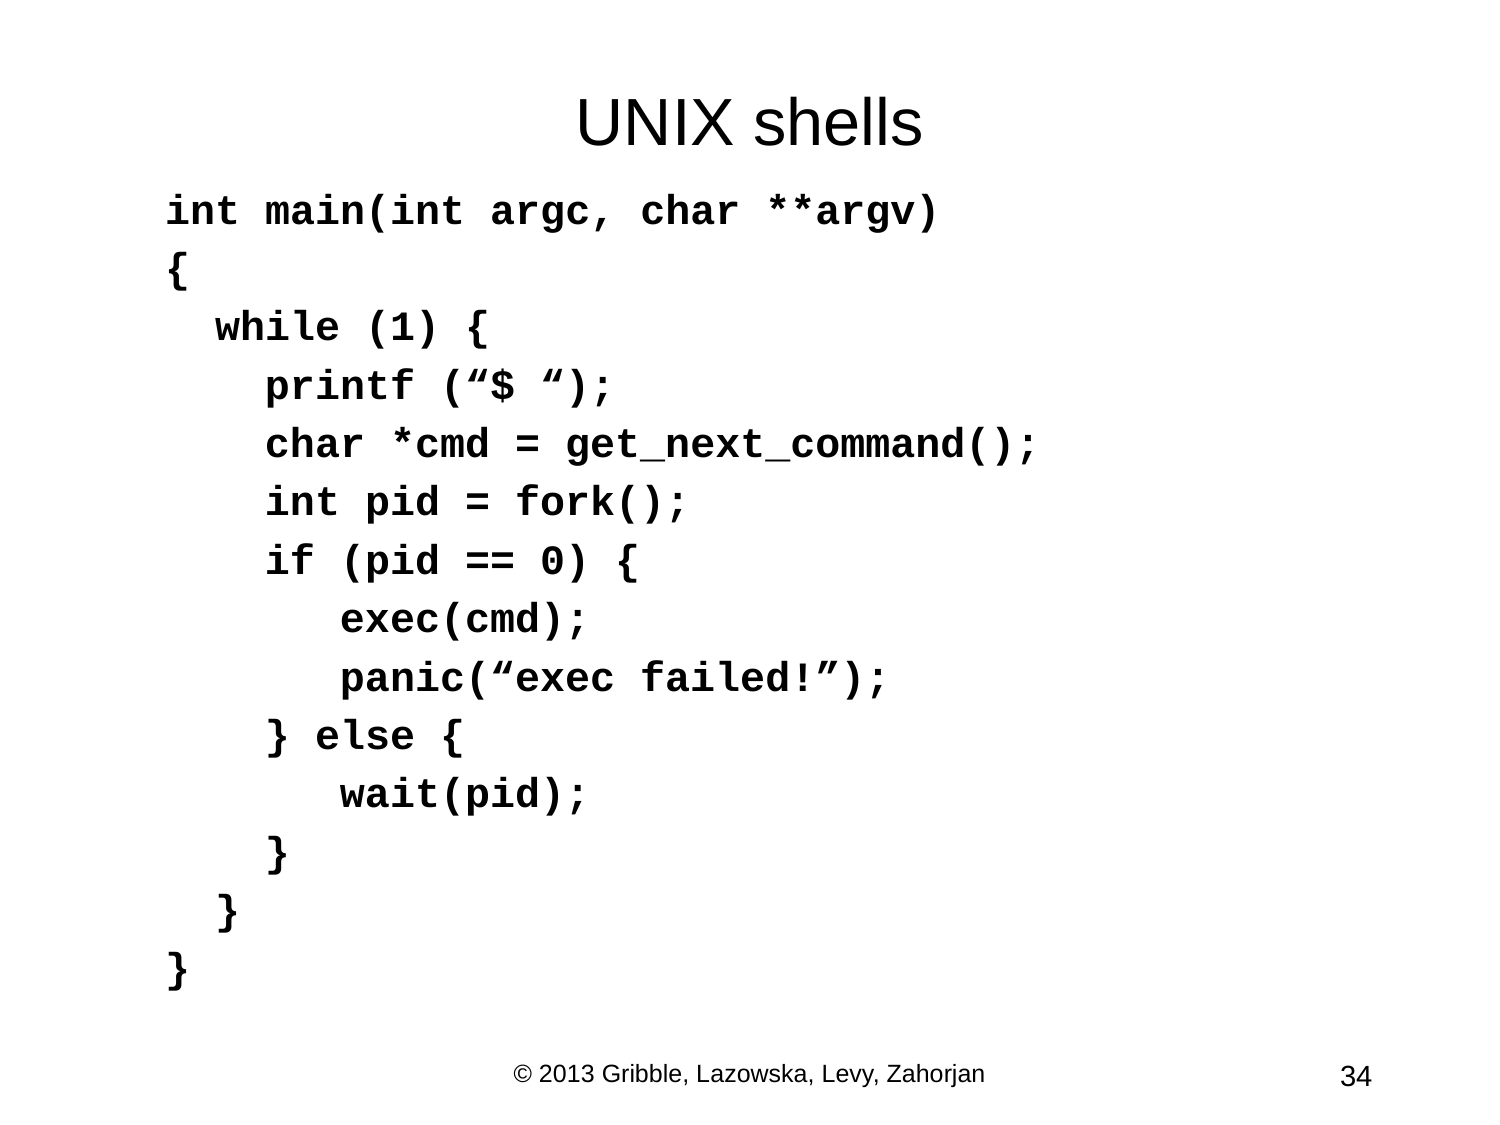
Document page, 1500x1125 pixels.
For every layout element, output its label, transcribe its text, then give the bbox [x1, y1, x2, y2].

list int main(int argc, char **argv) { while (1) { printf (“$ “); char *cmd = get_next_command(); int pid = fork(); if (pid == 0) { exec(cmd); panic(“exec failed!”); } else { wait(pid); } } } [150, 174, 1425, 988]
slide_number 34 [1074, 1050, 1388, 1100]
footer © 2013 Gribble, Lazowska, Levy, Zahorjan [425, 1050, 1074, 1075]
title UNIX shells [112, 62, 1388, 175]
